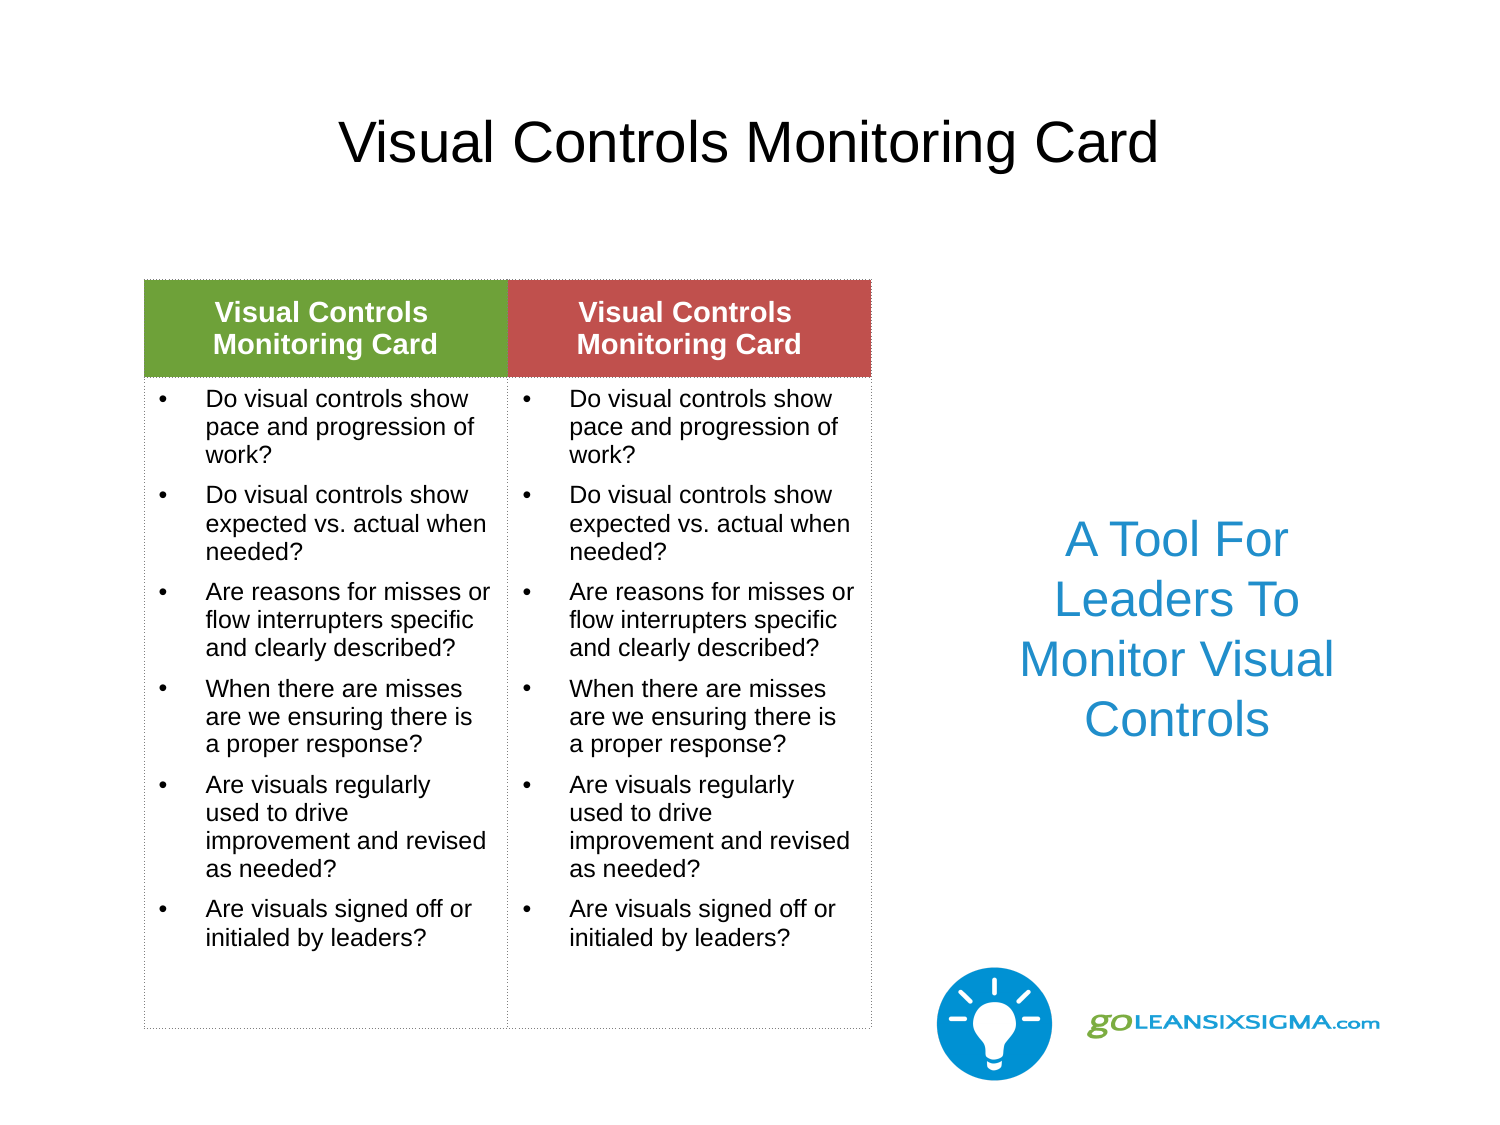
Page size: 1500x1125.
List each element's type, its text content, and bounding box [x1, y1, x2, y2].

title Visual Controls Monitoring Card [75, 45, 1425, 233]
table_header Visual Controls Monitoring Card [508, 280, 871, 377]
table_header Visual Controls Monitoring Card [144, 280, 508, 377]
text_box A Tool For Leaders To Monitor Visual Controls [972, 499, 1382, 754]
picture [932, 962, 1057, 1086]
table_cell Do visual controls show pace and progression of work? Do visual controls show expected vs. actual when needed? Are reasons for misses or flow interrupters specific and clearly described? When there are misses are we ensuring there is a proper response? Are visuals regularly used to drive improvement and revised as needed? Are visuals signed off or initialed by leaders? [508, 377, 871, 1028]
table_cell Do visual controls show pace and progression of work? Do visual controls show expected vs. actual when needed? Are reasons for misses or flow interrupters specific and clearly described? When there are misses are we ensuring there is a proper response? Are visuals regularly used to drive improvement and revised as needed? Are visuals signed off or initialed by leaders? [144, 377, 508, 1028]
picture [1081, 1008, 1388, 1049]
